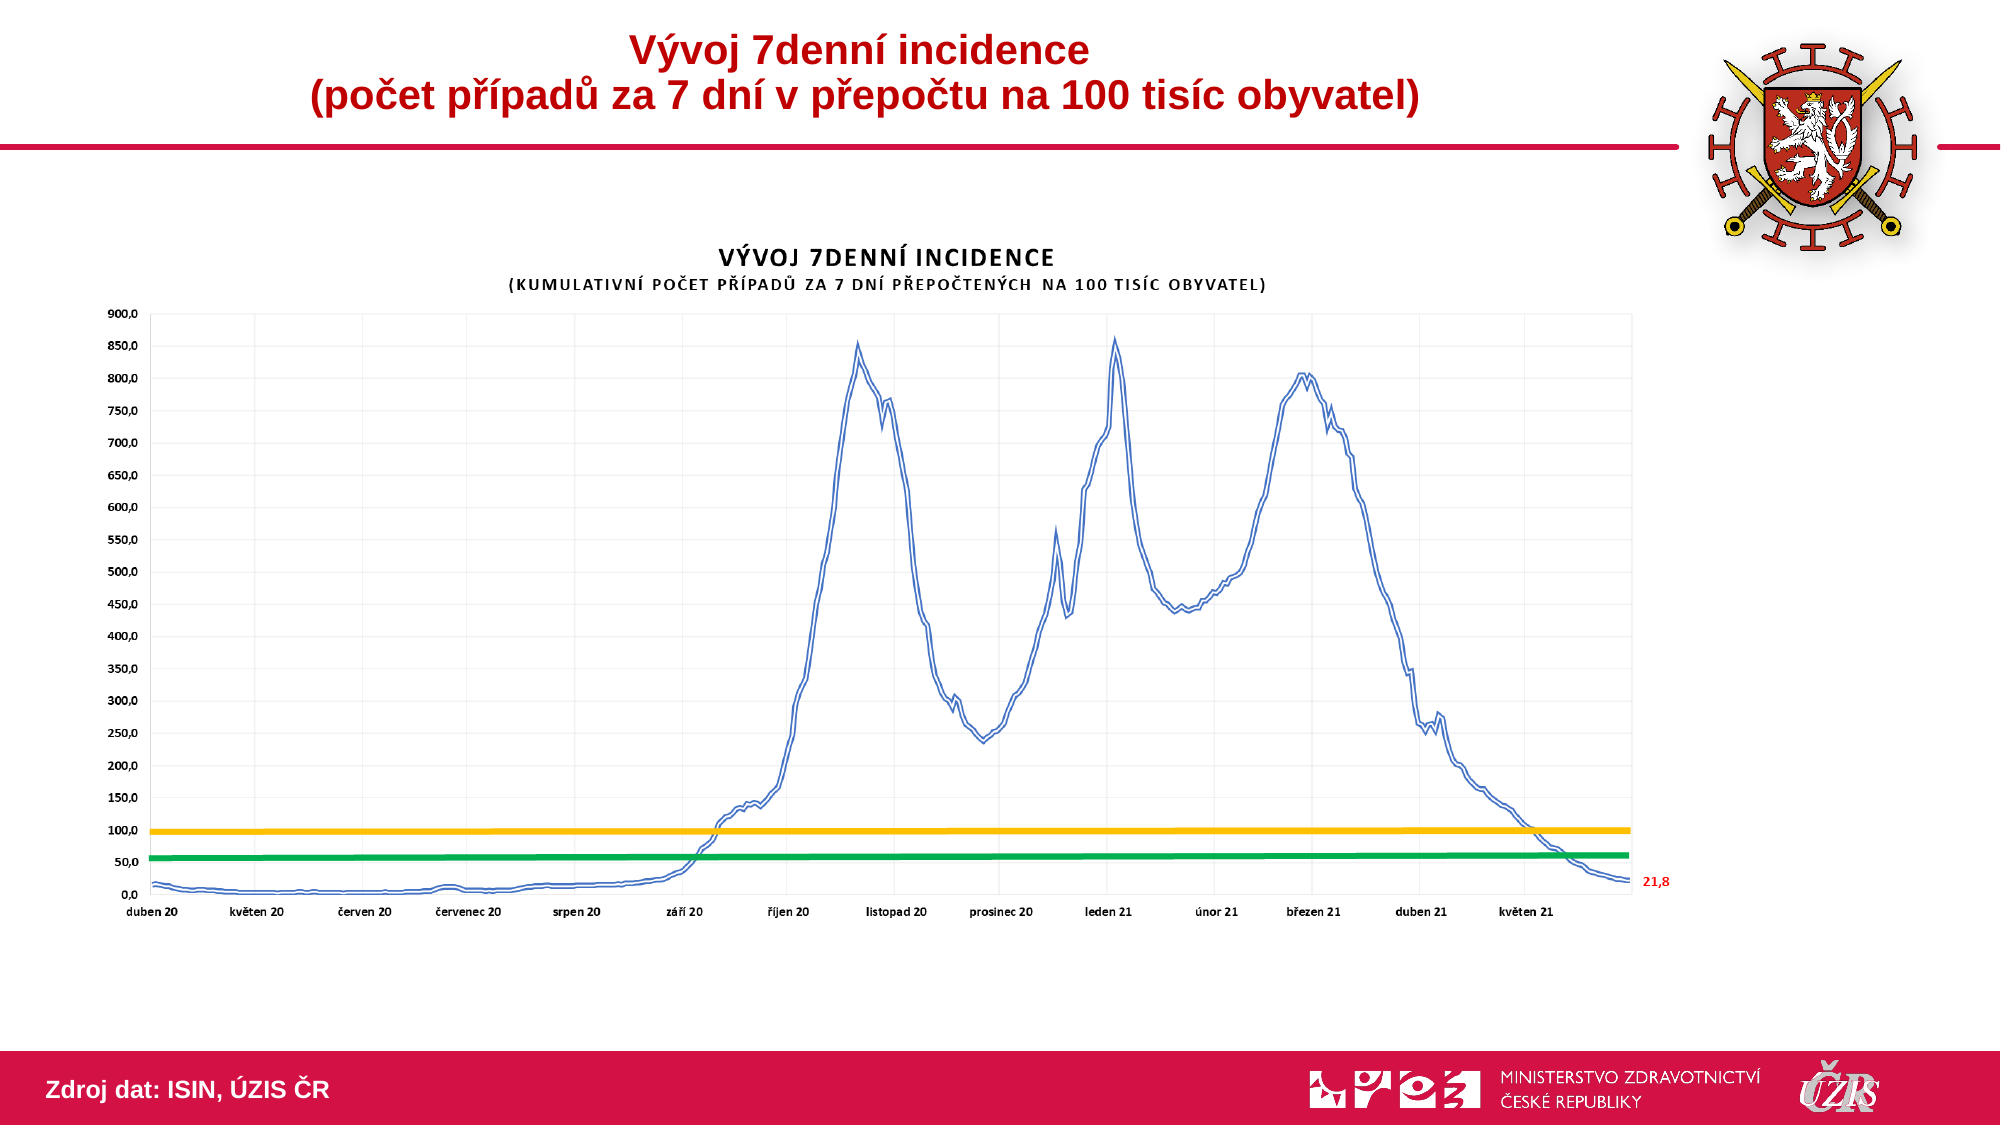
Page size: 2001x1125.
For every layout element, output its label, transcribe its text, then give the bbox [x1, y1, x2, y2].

picture [1778, 1050, 1901, 1125]
picture [1702, 37, 1923, 257]
text_box Zdroj dat: ISIN, ÚZIS ČR [30, 1066, 368, 1112]
picture [1308, 1068, 1762, 1108]
title Vývoj 7denní incidence (počet případů za 7 dní v přepočtu na 100 tisíc obyvatel) [54, 0, 1677, 147]
picture [98, 229, 1677, 929]
